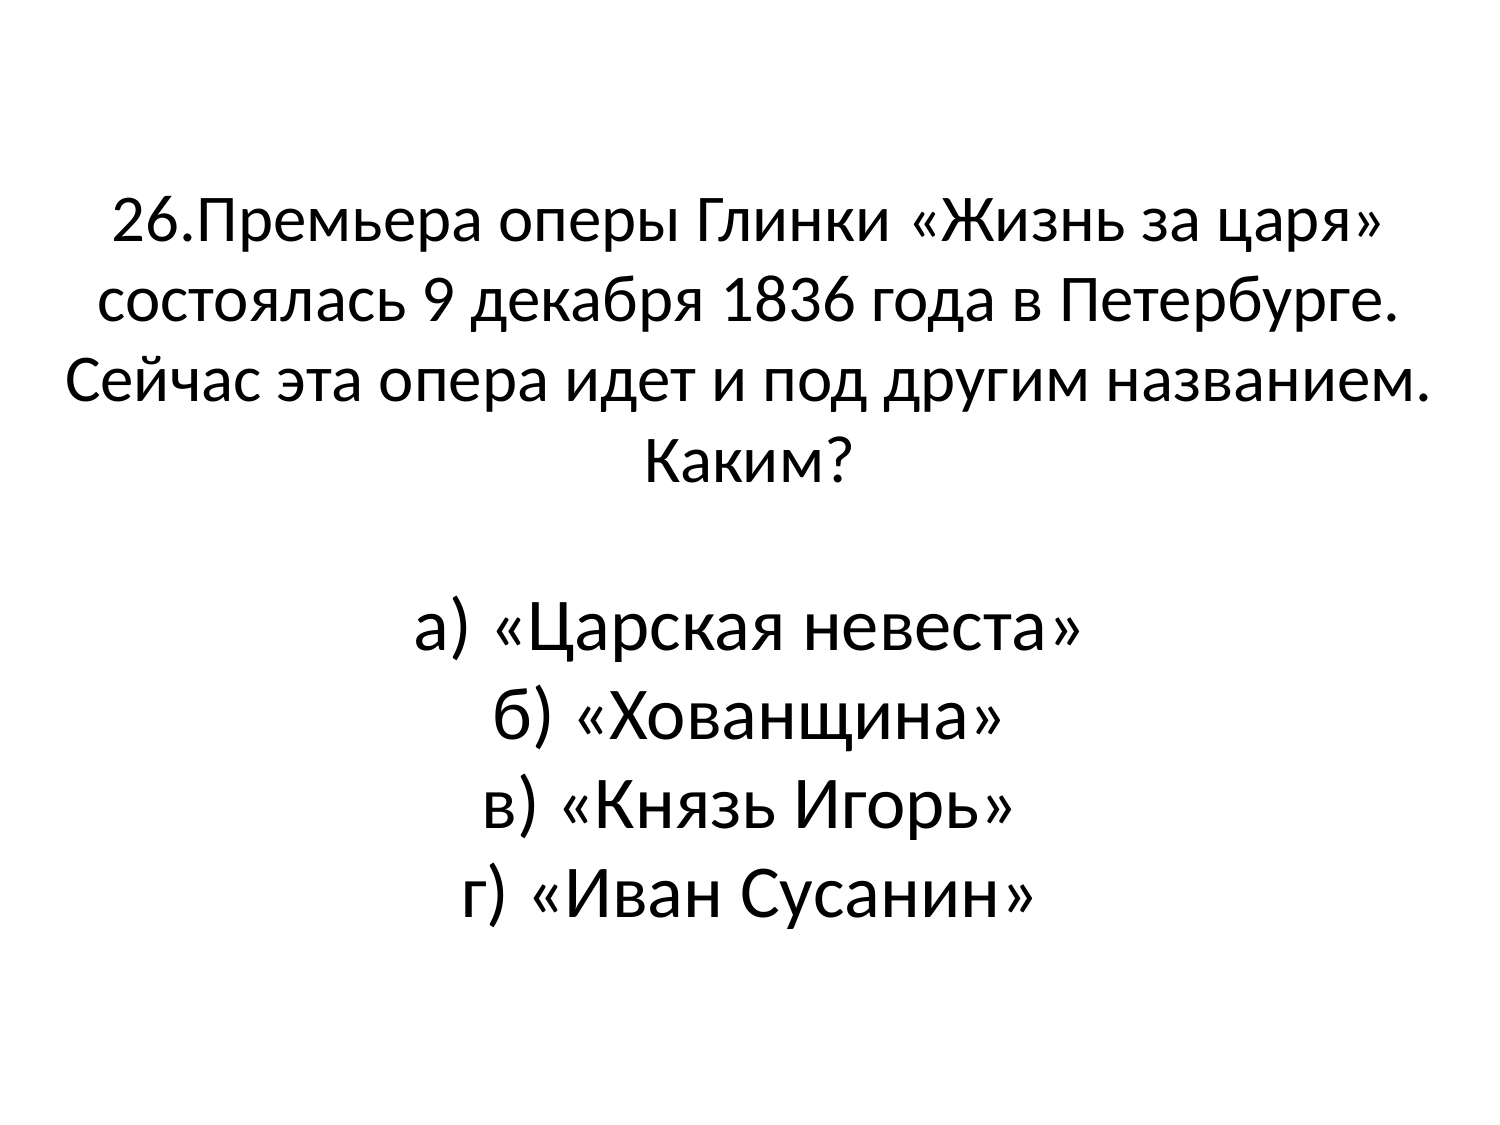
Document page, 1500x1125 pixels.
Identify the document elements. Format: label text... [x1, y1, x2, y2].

title 26.Премьера оперы Глинки «Жизнь за царя» состоялась 9 декабря 1836 года в Петербурге. Сейчас эта опера идет и под другим названием. Каким? а) «Царская невеста» б) «Хованщина» в) «Князь Игорь» г) «Иван Сусанин» [0, 0, 1500, 1125]
